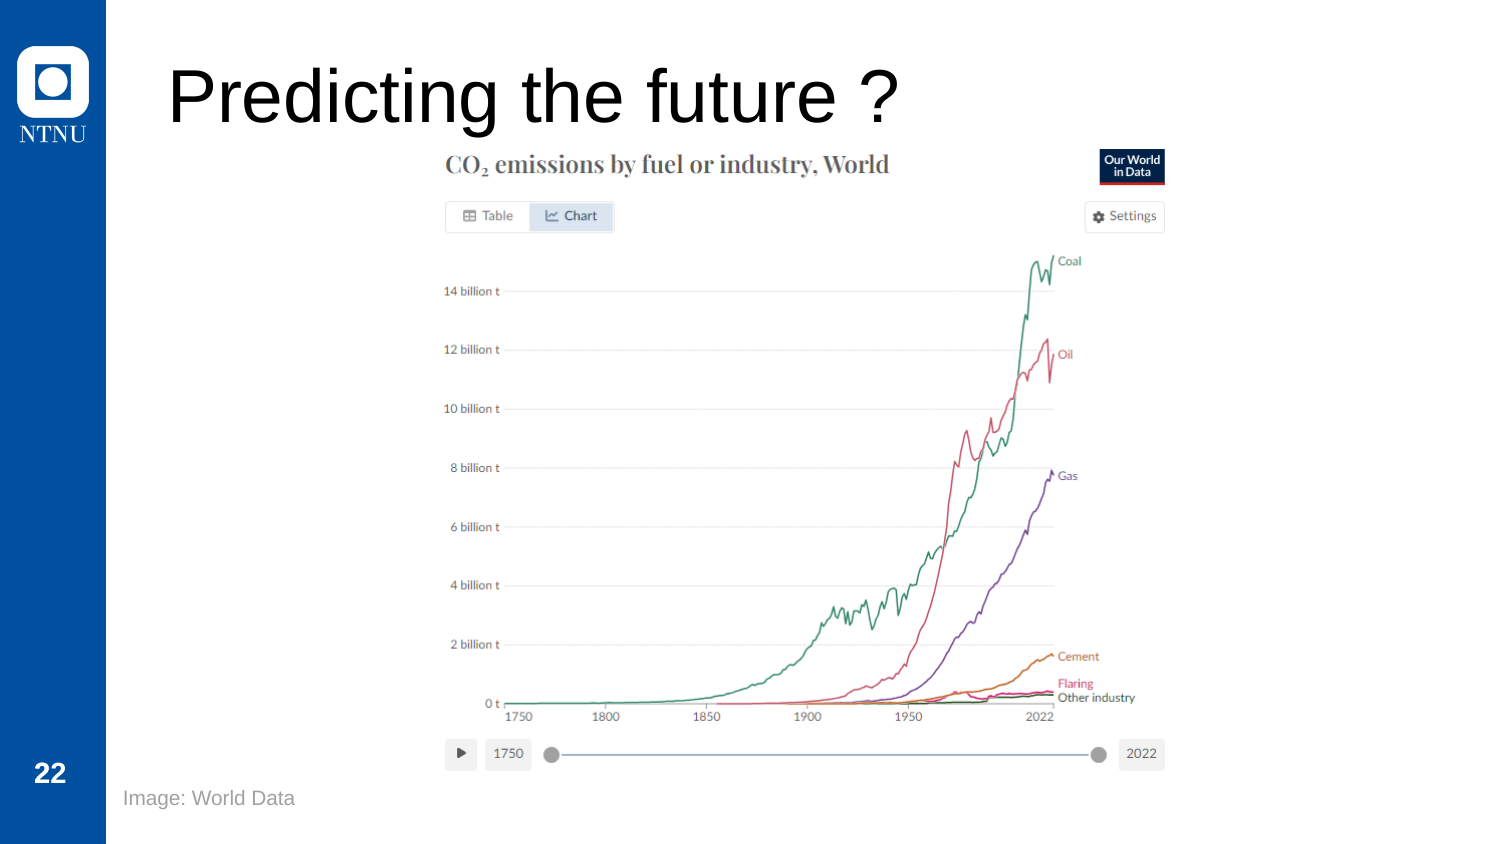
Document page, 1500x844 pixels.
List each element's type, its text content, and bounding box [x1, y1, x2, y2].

text_box 22 [19, 747, 92, 798]
picture [430, 140, 1176, 778]
title Predicting the future ? [152, 39, 1454, 146]
picture [0, 0, 106, 844]
text_box Image: World Data [108, 777, 786, 817]
